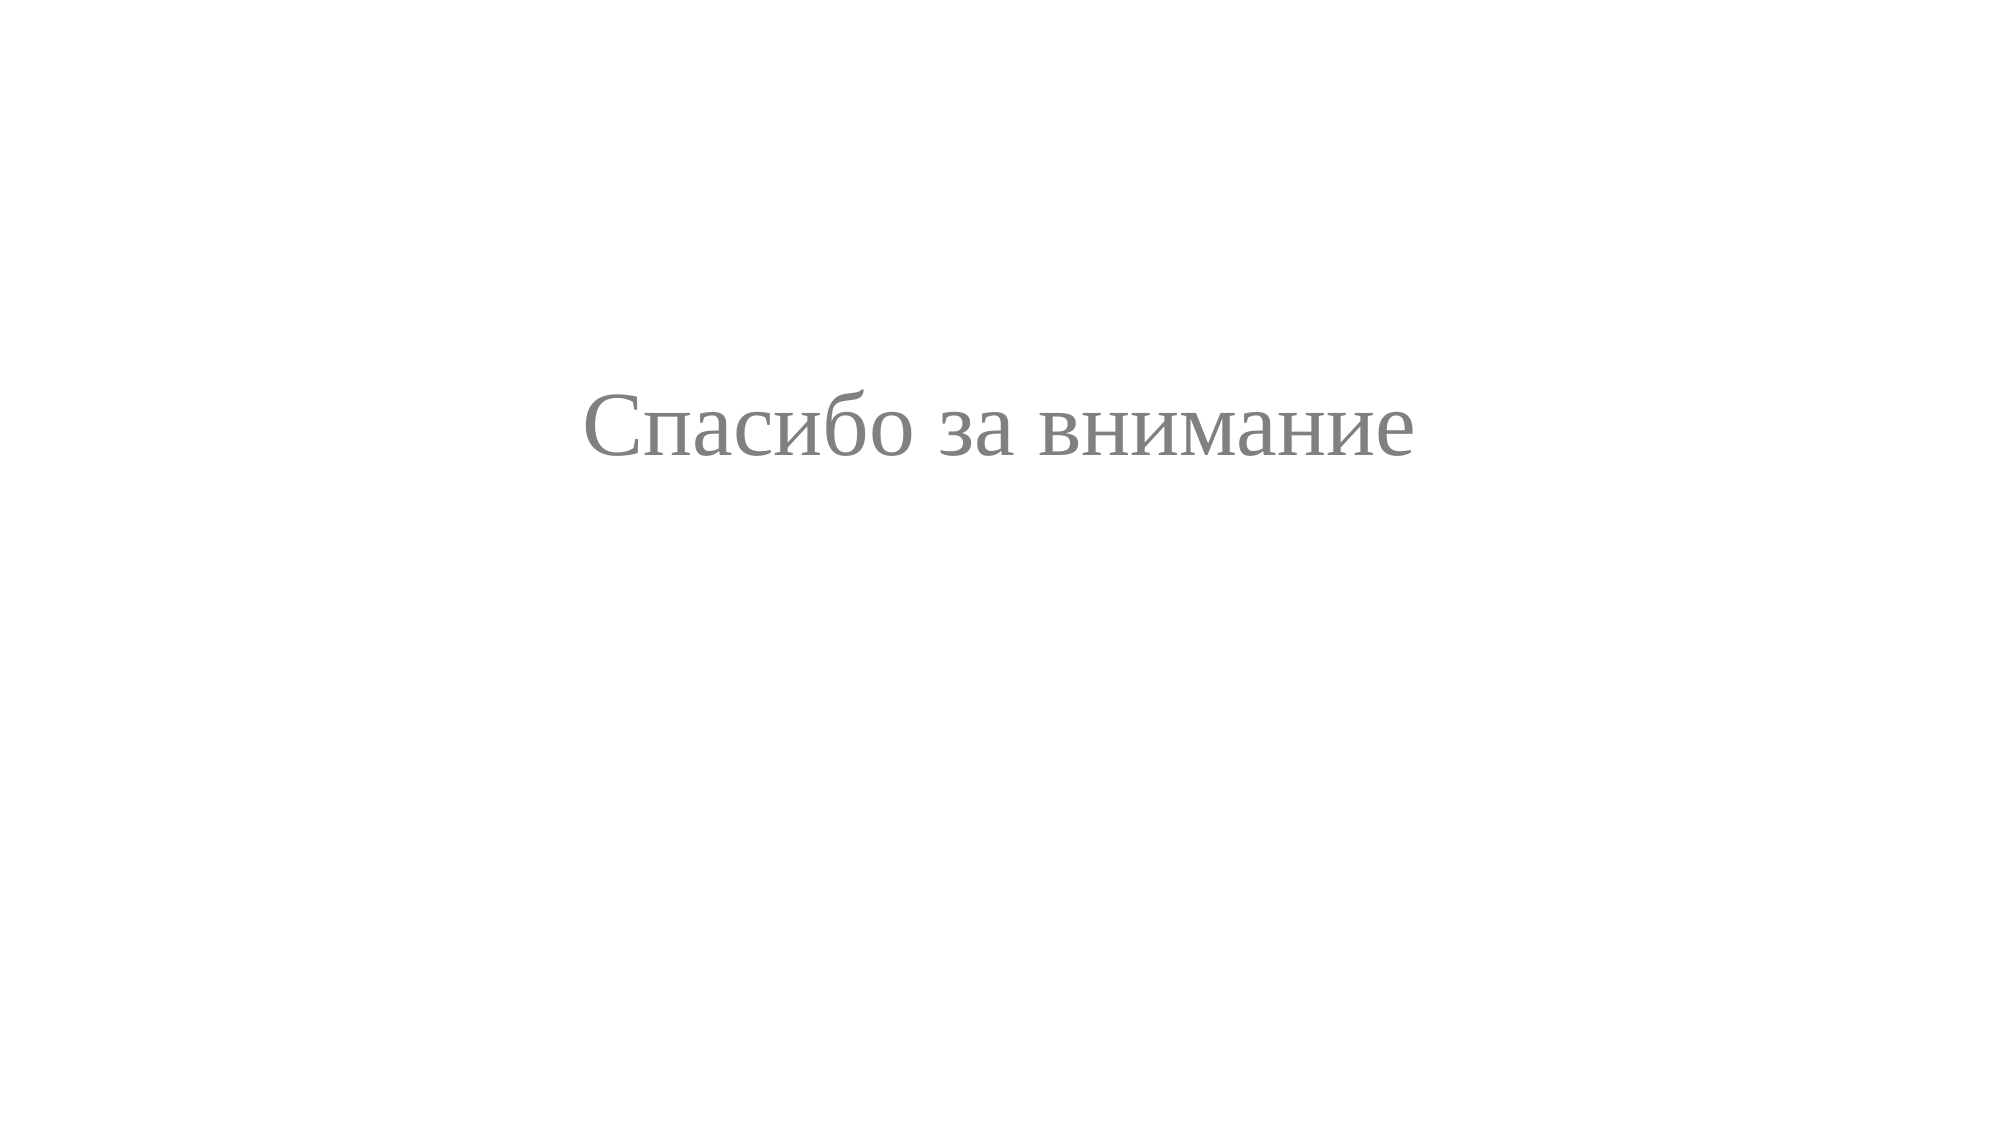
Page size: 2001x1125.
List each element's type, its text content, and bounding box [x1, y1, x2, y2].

title Спасибо за внимание [137, 317, 1863, 535]
